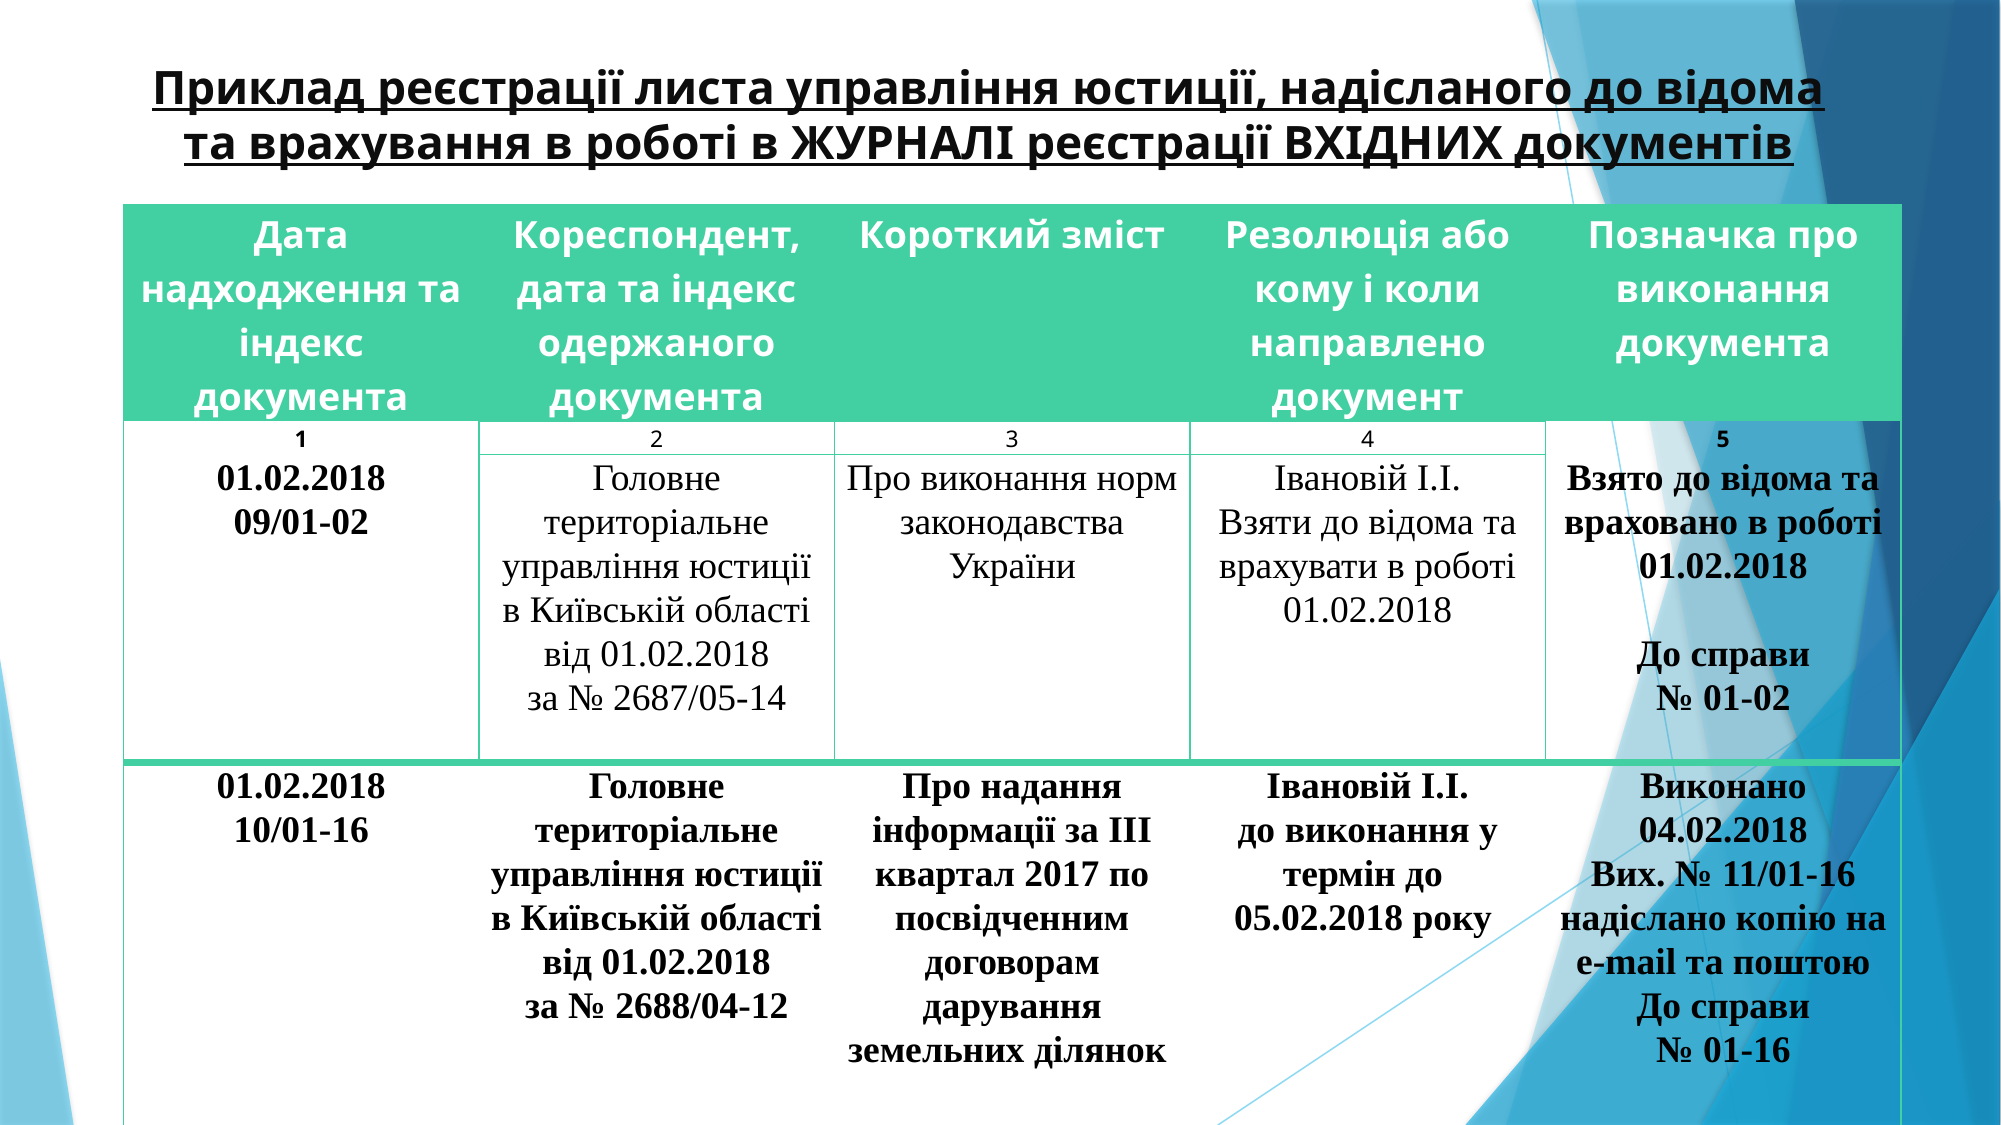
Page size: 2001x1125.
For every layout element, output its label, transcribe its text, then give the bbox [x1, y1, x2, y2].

table_header Дата надходження та індекс документа [124, 206, 479, 421]
table_cell Івановій І.І. Взяти до відома та врахувати в роботі 01.02.2018 [1191, 455, 1545, 759]
table_cell Головне територіальне управління юстиції в Київській області від 01.02.2018 за № 2688/04-12 [479, 766, 834, 1125]
table_cell 01.02.2018 10/01-16 [124, 766, 479, 1125]
table_cell 1 [124, 421, 478, 455]
table_cell Головне територіальне управління юстиції в Київській області від 01.02.2018 за № 2687/05-14 [480, 455, 834, 759]
table_cell 3 [835, 422, 1189, 454]
table_header Короткий зміст [834, 206, 1190, 421]
table_cell Про надання інформації за ІІІ квартал 2017 по посвідченним договорам дарування земельних ділянок [834, 766, 1190, 1125]
table_header Позначка про виконання документа [1545, 206, 1900, 421]
table_cell 4 [1191, 422, 1545, 454]
table_header Резолюція або кому і коли направлено документ [1190, 206, 1545, 421]
table_cell 5 [1546, 421, 1900, 455]
table_cell Івановій І.І. до виконання у термін до 05.02.2018 року [1190, 766, 1545, 1125]
table_cell Взято до відома та враховано в роботі 01.02.2018 До справи № 01-02 [1546, 455, 1900, 759]
table_cell Про виконання норм законодавства України [835, 455, 1189, 759]
table_cell 2 [480, 422, 834, 454]
table_cell 01.02.2018 09/01-02 [124, 455, 478, 759]
table_cell Виконано 04.02.2018 Вих. № 11/01-16 надіслано копію на e-mail та поштою До справи № 01-16 [1545, 766, 1900, 1125]
table_header Кореспондент, дата та індекс одержаного документа [479, 206, 834, 421]
title Приклад реєстрації листа управління юстиції, надісланого до відома та врахування в роботі в ЖУРНАЛІ реєстрації ВХІДНИХ документів [110, 50, 1867, 190]
